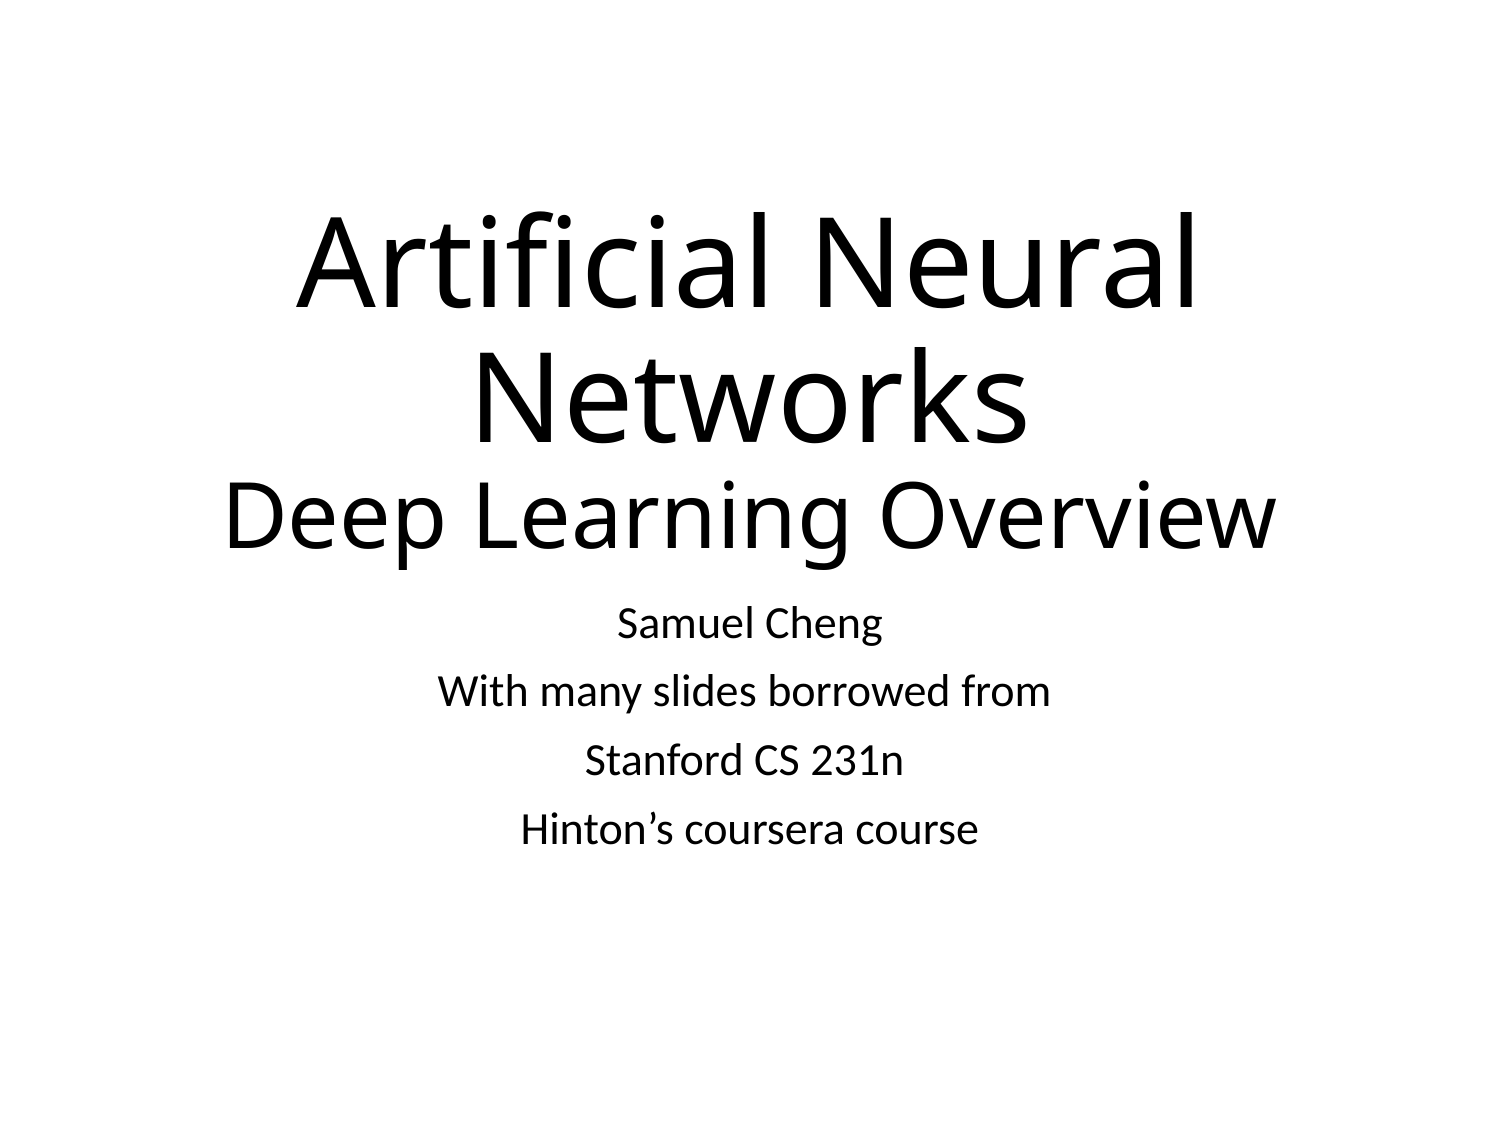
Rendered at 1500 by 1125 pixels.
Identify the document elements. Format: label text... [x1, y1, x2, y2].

subtitle Samuel Cheng With many slides borrowed from Stanford CS 231n Hinton’s coursera course [187, 590, 1313, 863]
title Artificial Neural Networks Deep Learning Overview [112, 184, 1388, 576]
